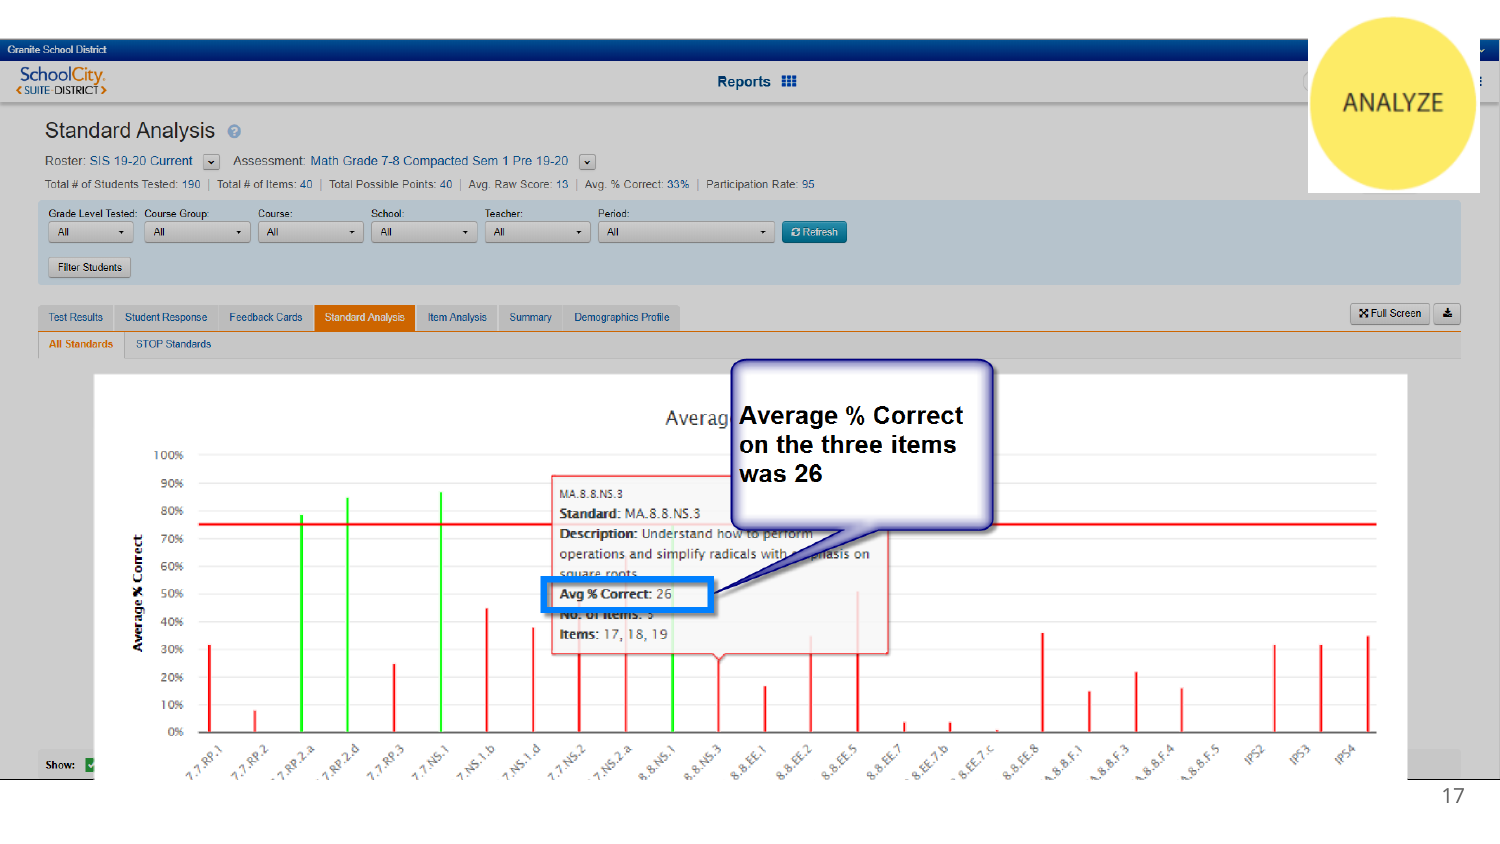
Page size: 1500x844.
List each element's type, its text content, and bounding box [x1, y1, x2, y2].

slide_number ‹#› [1389, 789, 1480, 830]
picture [0, 15, 1500, 781]
